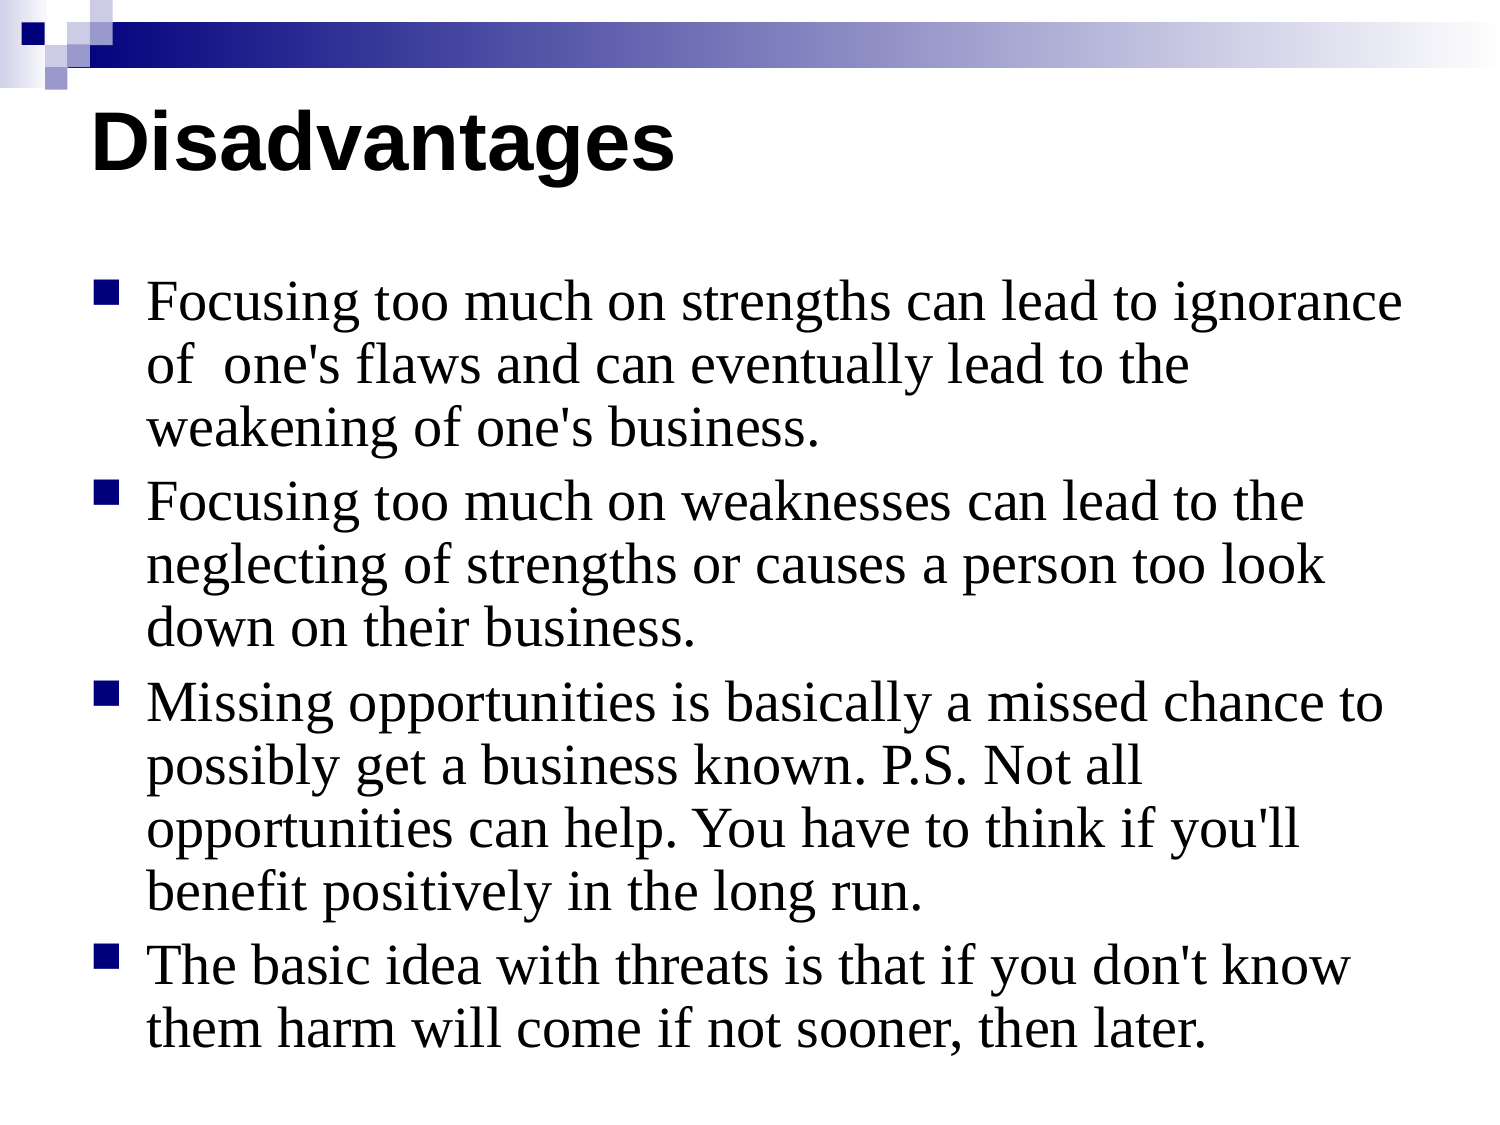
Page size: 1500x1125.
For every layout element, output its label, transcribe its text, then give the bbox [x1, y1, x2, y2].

title Disadvantages [74, 74, 1426, 262]
list Focusing too much on strengths can lead to ignorance of one's flaws and can eventually lead to the weakening of one's business. Focusing too much on weaknesses can lead to the neglecting of strengths or causes a person too look down on their business. Missing opportunities is basically a missed chance to possibly get a business known. P.S. Not all opportunities can help. You have to think if you'll benefit positively in the long run. The basic idea with threats is that if you don't know them harm will come if not sooner, then later. [74, 262, 1426, 1088]
